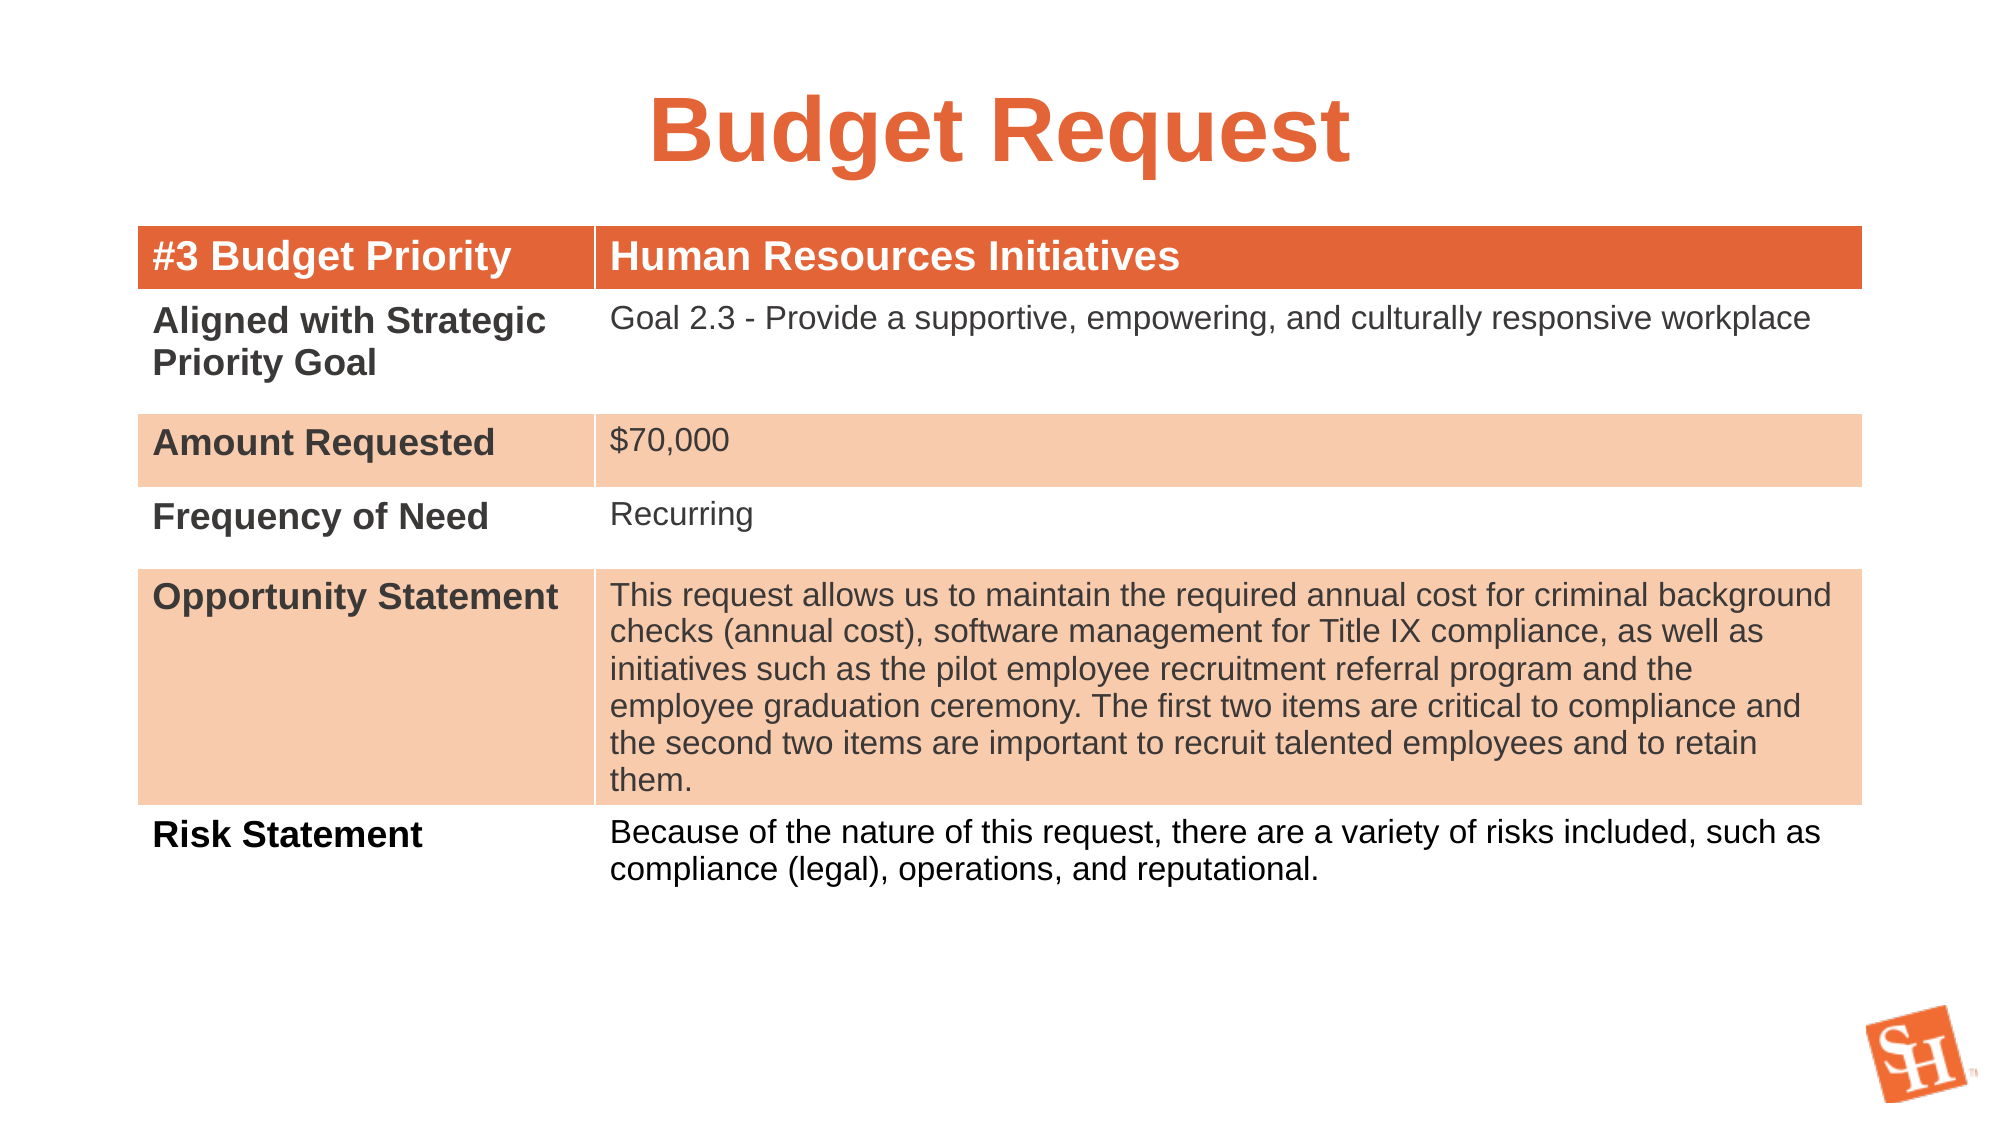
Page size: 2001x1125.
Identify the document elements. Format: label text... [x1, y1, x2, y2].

table_cell Recurring [596, 489, 1862, 568]
table_cell Opportunity Statement [138, 569, 594, 805]
table_cell $70,000 [596, 414, 1862, 487]
table_cell Risk Statement [138, 807, 594, 962]
table_cell Because of the nature of this request, there are a variety of risks included, such as compliance (legal), operations, and reputational. [596, 807, 1862, 962]
table_cell Amount Requested [138, 414, 594, 487]
table_header #3 Budget Priority [138, 226, 594, 289]
table_cell Frequency of Need [138, 489, 594, 568]
table_cell Aligned with Strategic Priority Goal [138, 295, 594, 413]
table_header Human Resources Initiatives [596, 226, 1862, 289]
picture [1865, 1005, 1979, 1103]
table_cell Goal 2.3 - Provide a supportive, empowering, and culturally responsive workplace [596, 295, 1862, 413]
title Budget Request [137, 22, 1863, 224]
table_cell This request allows us to maintain the required annual cost for criminal background checks (annual cost), software management for Title IX compliance, as well as initiatives such as the pilot employee recruitment referral program and the employee graduation ceremony. The first two items are critical to compliance and the second two items are important to recruit talented employees and to retain them. [596, 569, 1862, 805]
